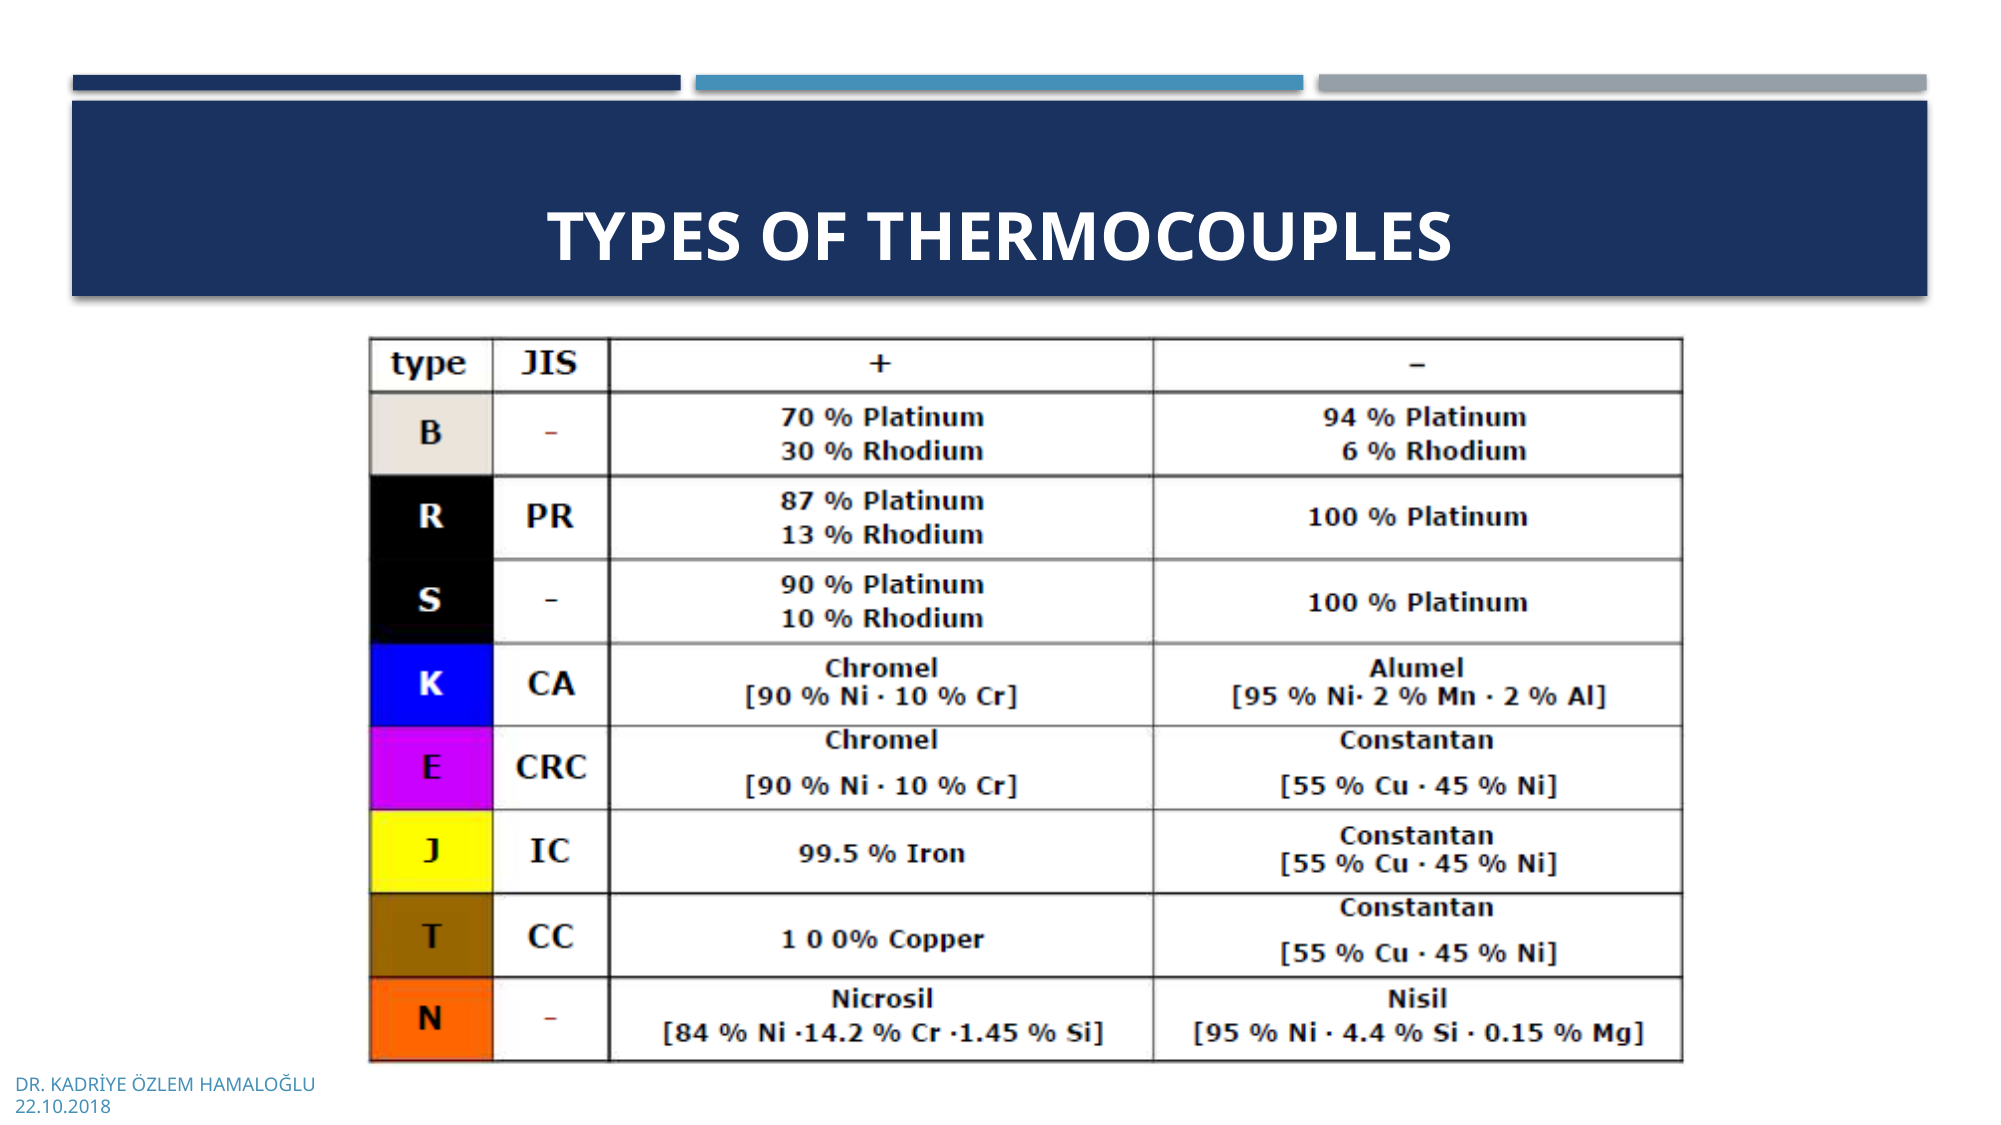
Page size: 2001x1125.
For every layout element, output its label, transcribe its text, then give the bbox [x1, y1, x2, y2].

footer DR. KADRİYE ÖZLEM HAMALOĞLU 22.10.2018 [0, 1065, 1135, 1125]
title Types of thermocouples [95, 115, 1905, 282]
picture [360, 328, 1687, 1066]
